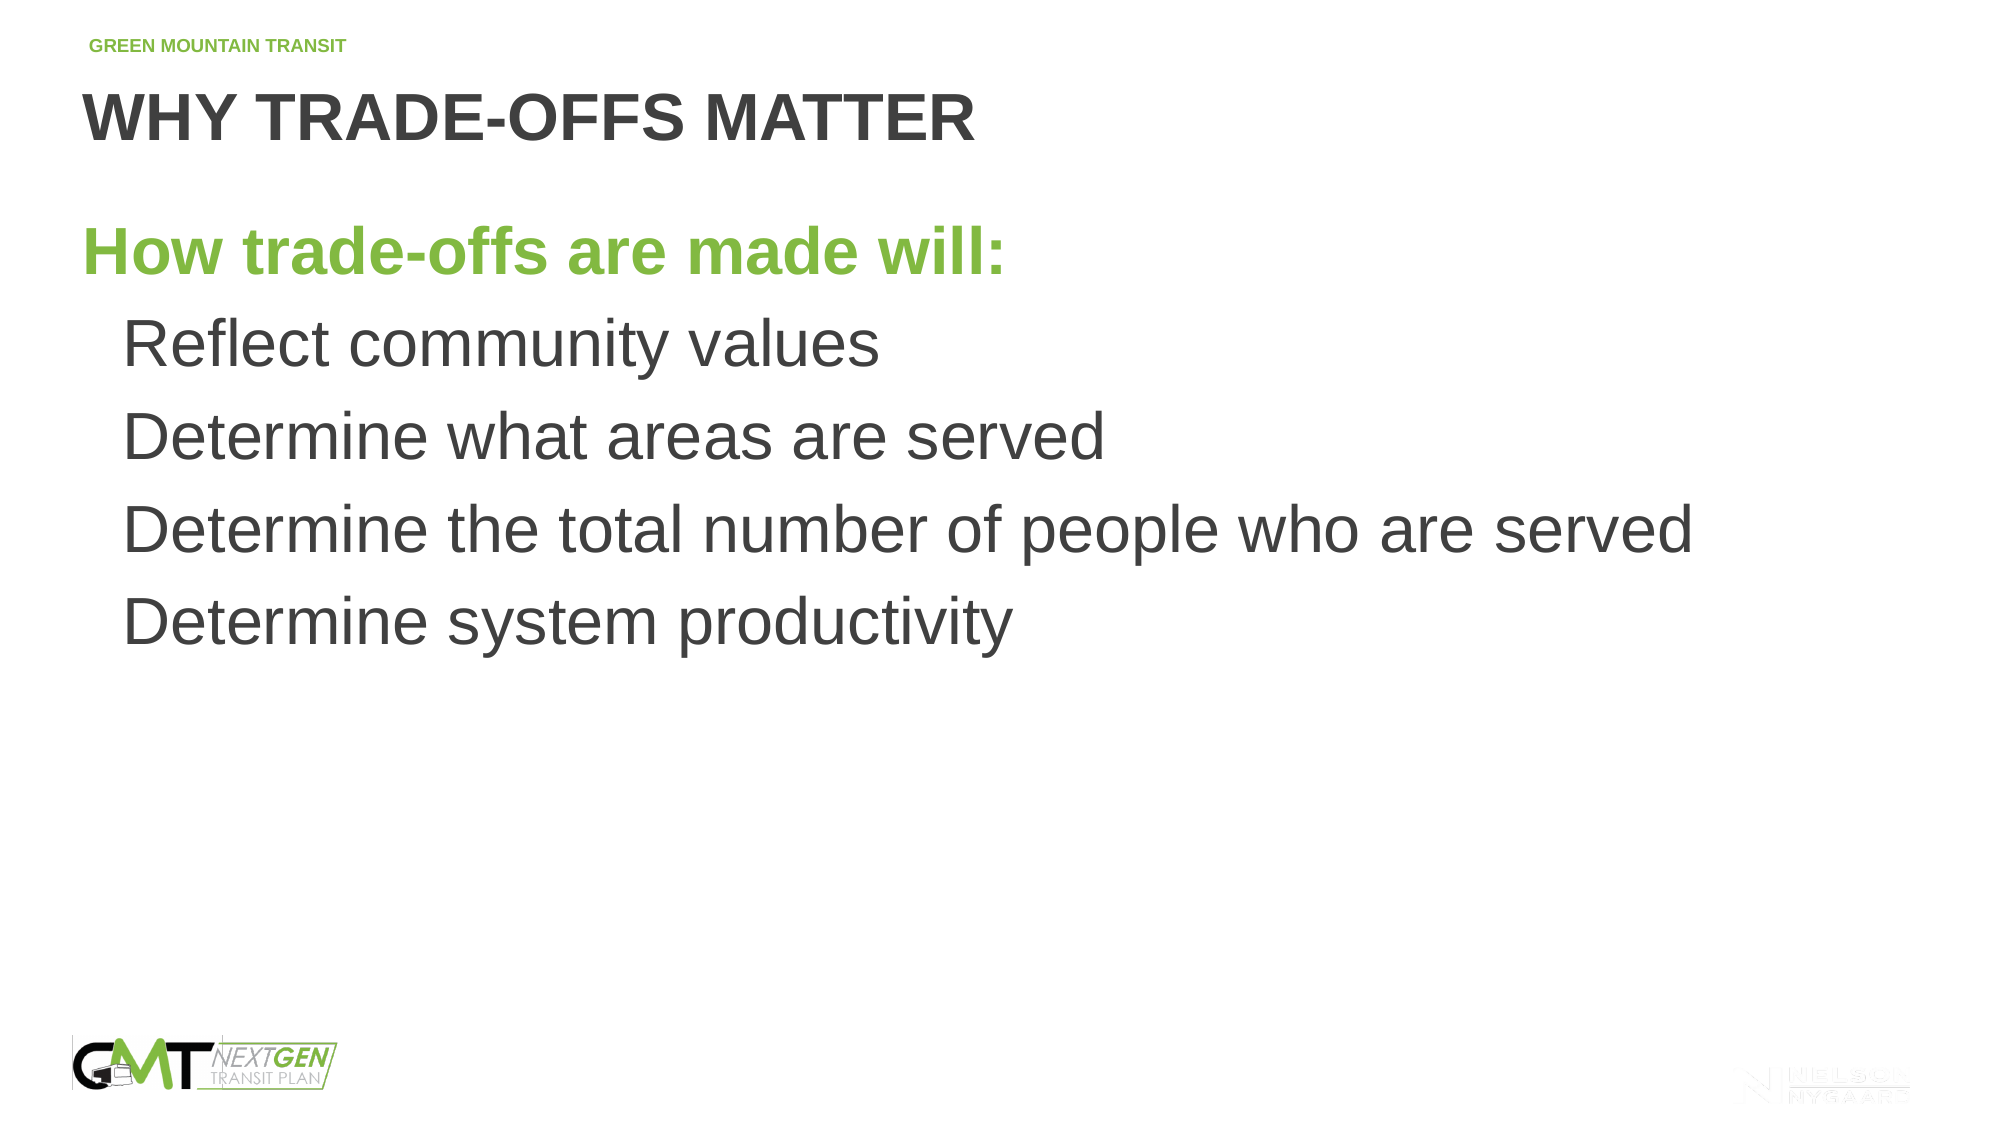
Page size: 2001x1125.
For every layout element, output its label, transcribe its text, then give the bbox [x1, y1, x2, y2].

picture [1733, 1067, 1910, 1104]
list How trade-offs are made will: Reflect community values Determine what areas are served Determine the total number of people who are served Determine system productivity [67, 200, 1900, 1010]
title Why Trade-offs matter [67, 53, 1900, 174]
